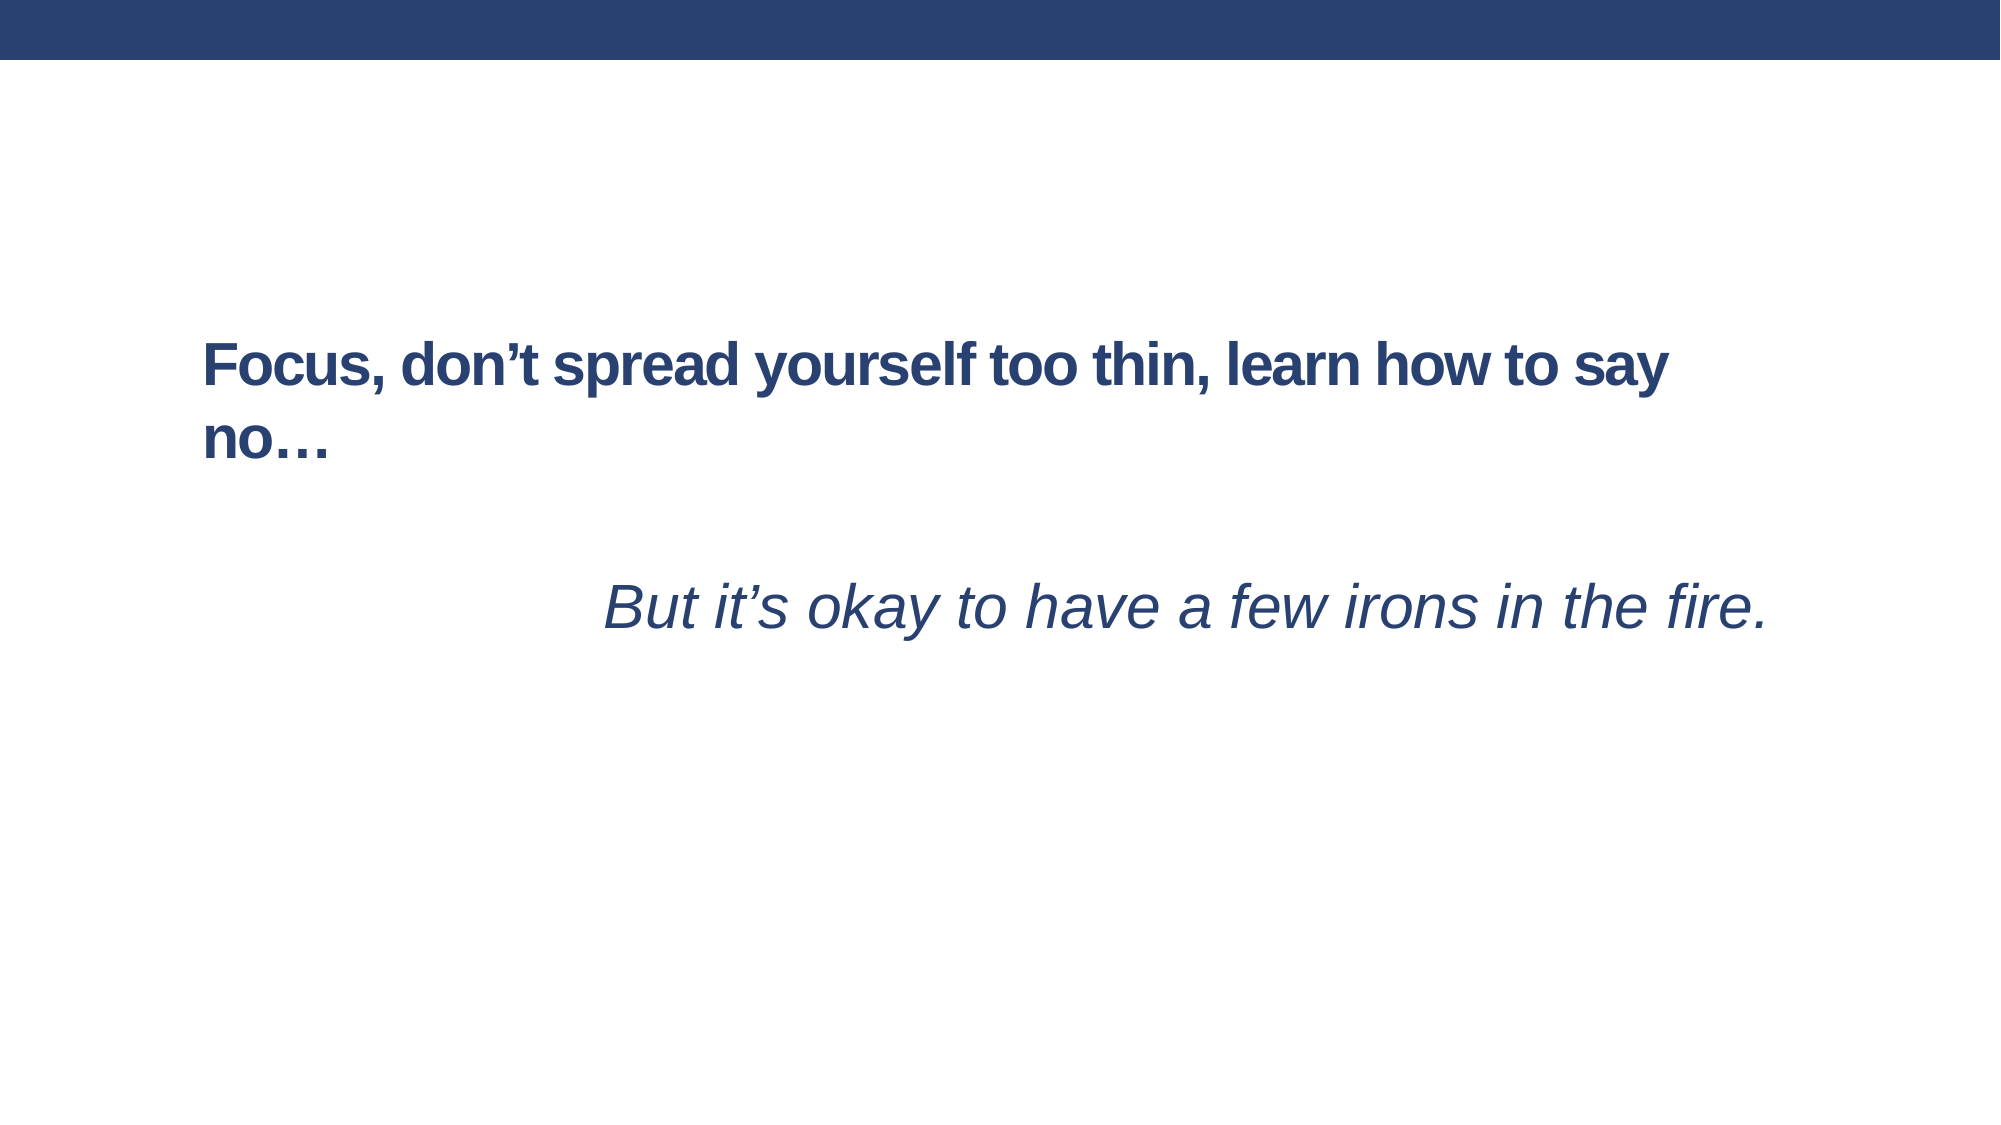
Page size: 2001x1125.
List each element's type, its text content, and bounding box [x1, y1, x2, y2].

text_box But it’s okay to have a few irons in the fire. [152, 558, 1787, 649]
title Focus, don’t spread yourself too thin, learn how to say no… [187, 316, 1813, 480]
text_box [99, 562, 1900, 725]
